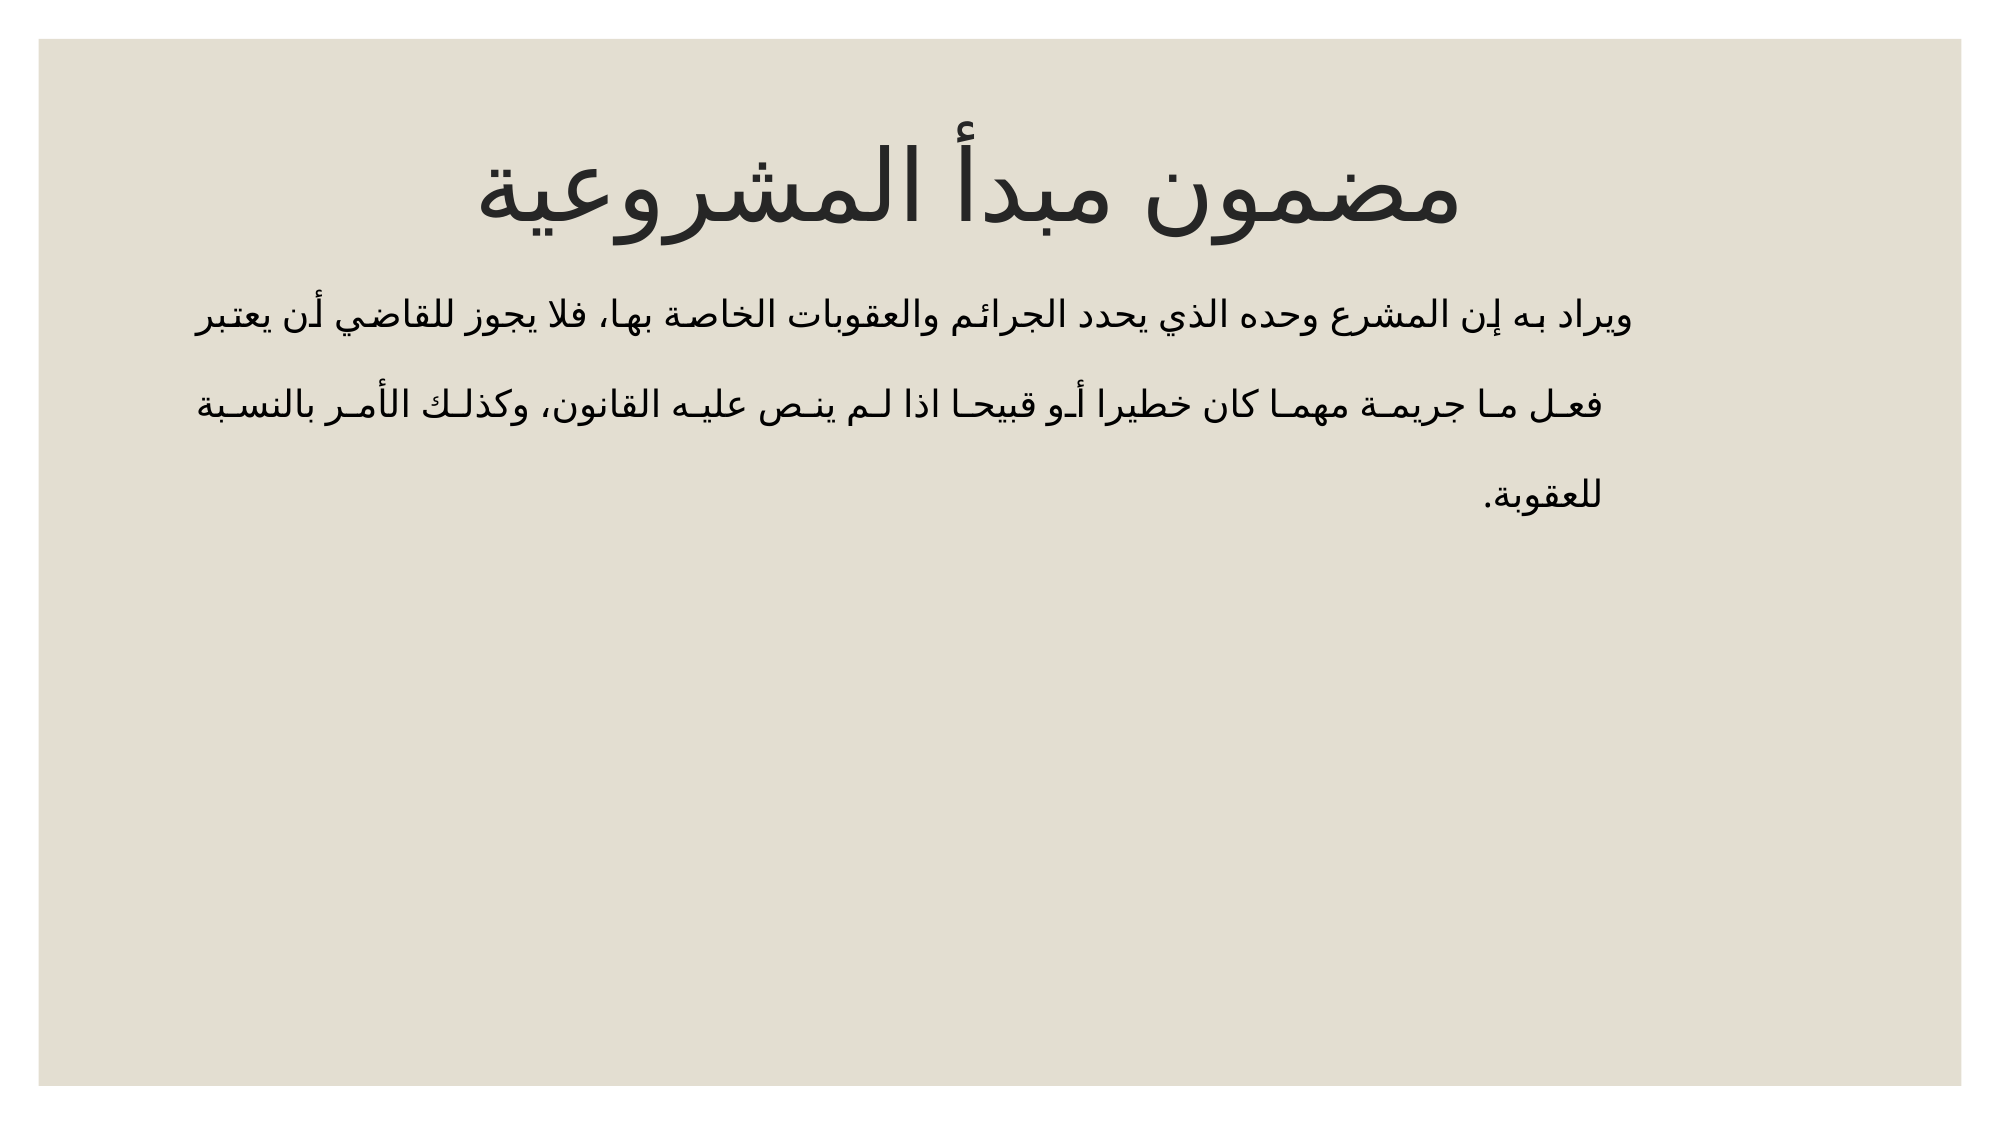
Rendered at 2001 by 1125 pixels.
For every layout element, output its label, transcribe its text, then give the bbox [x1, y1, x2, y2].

title مضمون مبدأ المشروعية [265, 74, 1649, 237]
list ويراد به إن المشرع وحده الذي يحدد الجرائم والعقوبات الخاصة بها، فلا يجوز للقاضي أن يعتبر فعل ما جريمة مهما كان خطيرا أو قبيحا اذا لم ينص عليه القانون، وكذلك الأمر بالنسبة للعقوبة. [181, 237, 1649, 1025]
